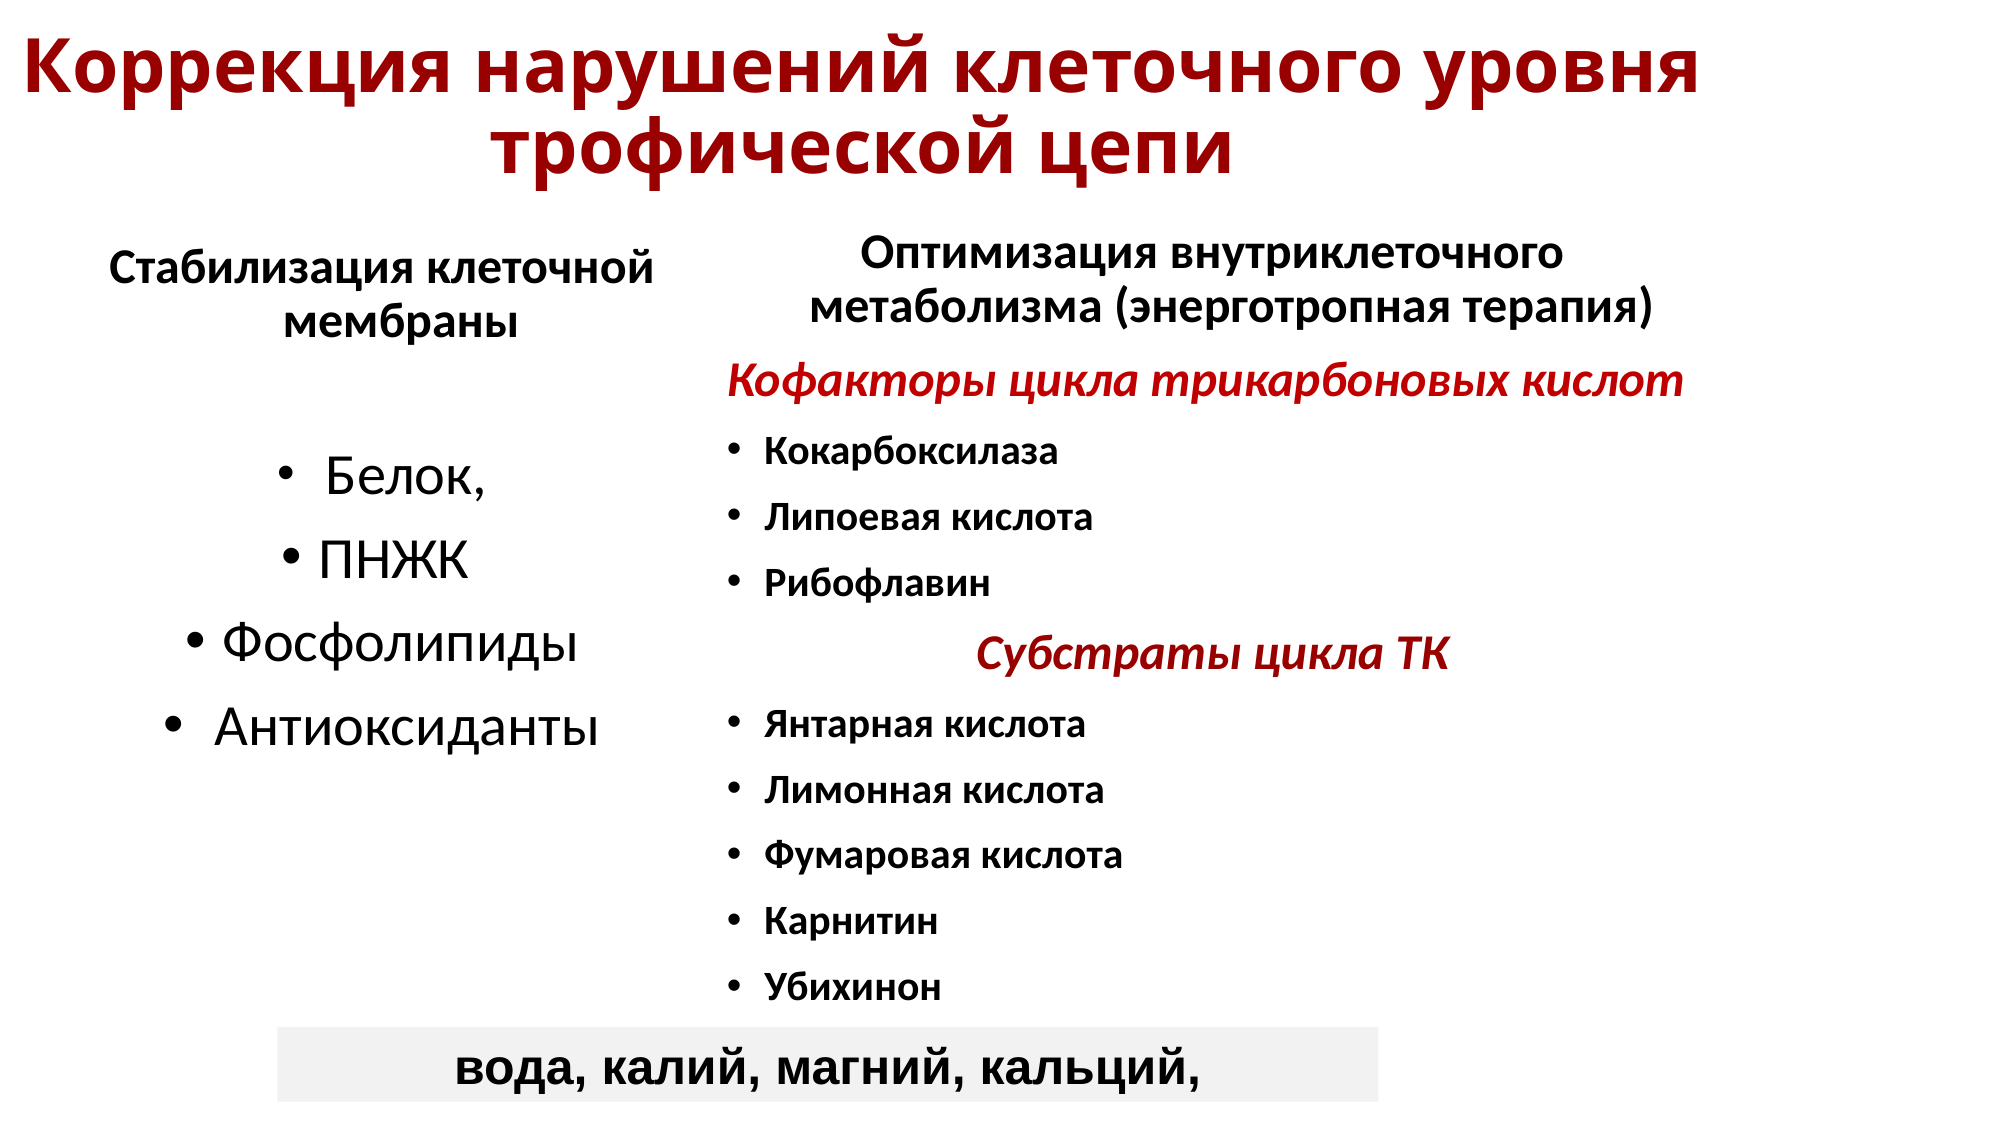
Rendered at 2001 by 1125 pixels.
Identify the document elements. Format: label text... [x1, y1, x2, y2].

list Оптимизация внутриклеточного метаболизма (энерготропная терапия) Кофакторы цикла трикарбоновых кислот Кокарбоксилаза Липоевая кислота Рибофлавин Субстраты цикла ТК Янтарная кислота Лимонная кислота Фумаровая кислота Карнитин Убихинон [711, 217, 1714, 1035]
title Коррекция нарушений клеточного уровня трофической цепи [0, 0, 1725, 218]
list Стабилизация клеточной мембраны Белок, ПНЖК Фосфолипиды Антиоксиданты [63, 232, 701, 1065]
text_box вода, калий, магний, кальций, [277, 1026, 1379, 1102]
